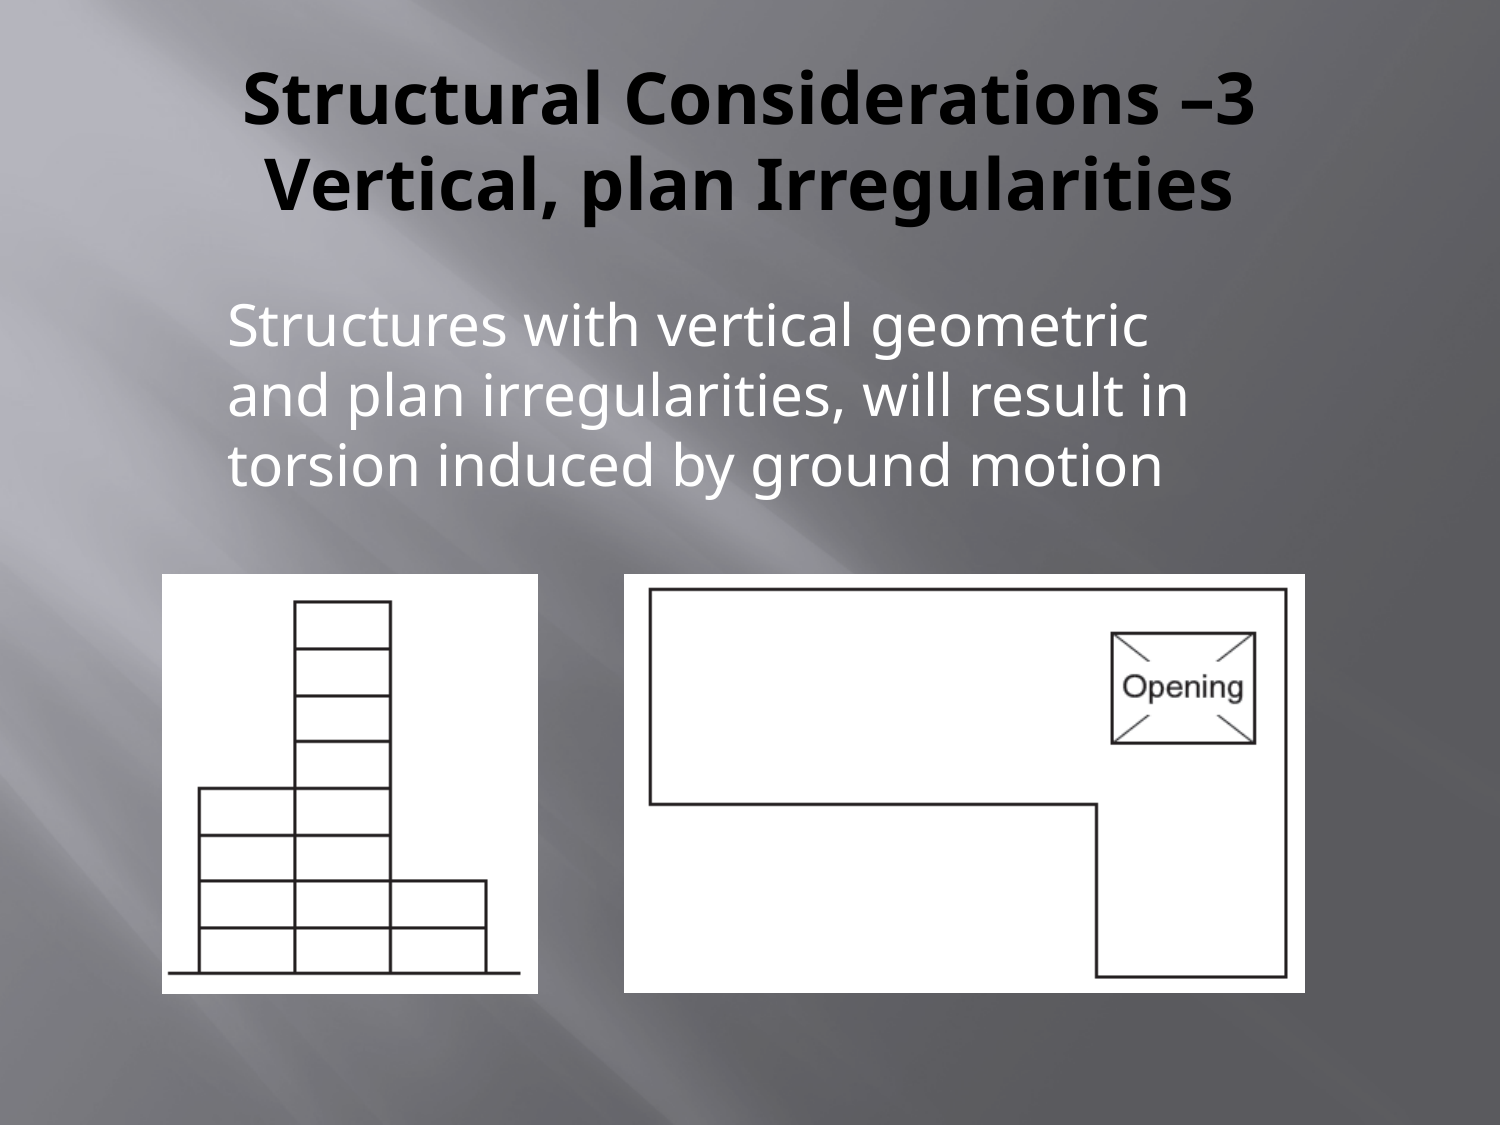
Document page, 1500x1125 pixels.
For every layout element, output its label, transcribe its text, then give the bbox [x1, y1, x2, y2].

text_box Structures with vertical geometric and plan irregularities, will result in torsion induced by ground motion [212, 280, 1305, 506]
picture [624, 574, 1305, 993]
title Structural Considerations –3 Vertical, plan Irregularities [75, 45, 1425, 233]
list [162, 574, 538, 994]
